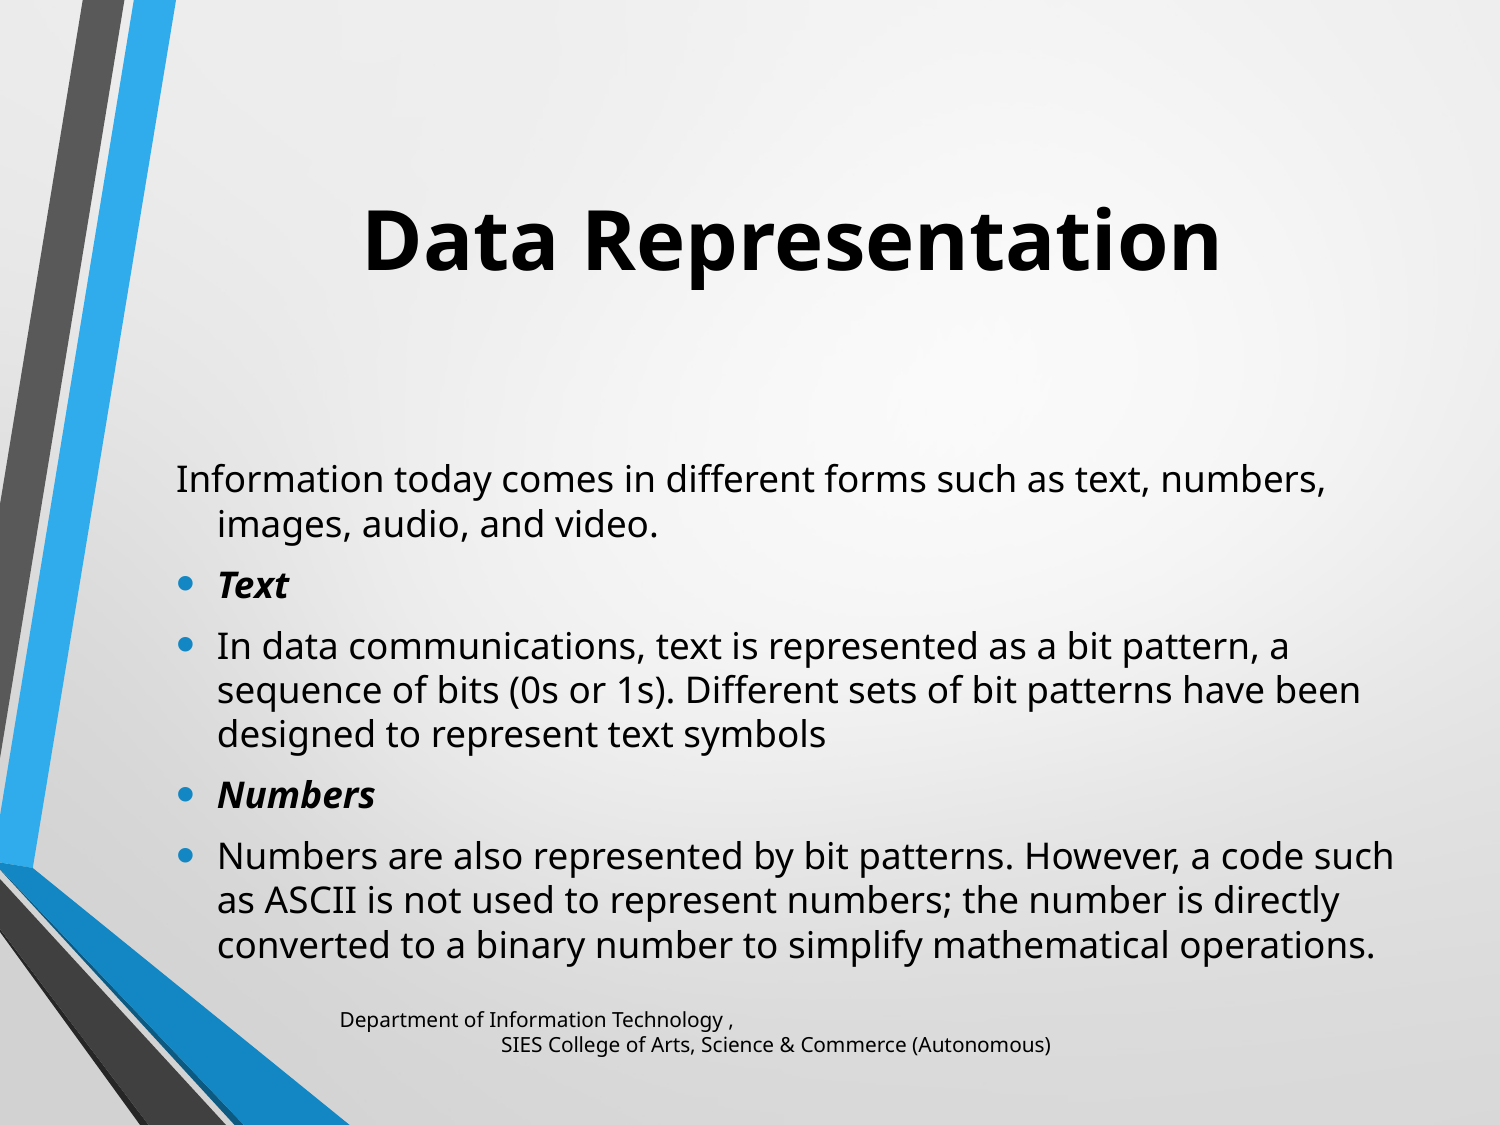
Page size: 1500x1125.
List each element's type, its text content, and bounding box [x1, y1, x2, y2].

title Data Representation [161, 75, 1425, 400]
list Information today comes in different forms such as text, numbers, images, audio, and video. Text In data communications, text is represented as a bit pattern, a sequence of bits (0s or 1s). Different sets of bit patterns have been designed to represent text symbols Numbers Numbers are also represented by bit patterns. However, a code such as ASCII is not used to represent numbers; the number is directly converted to a binary number to simplify mathematical operations. [161, 437, 1425, 985]
footer Department of Information Technology , SIES College of Arts, Science & Commerce (Autonomous) [323, 1001, 1196, 1062]
